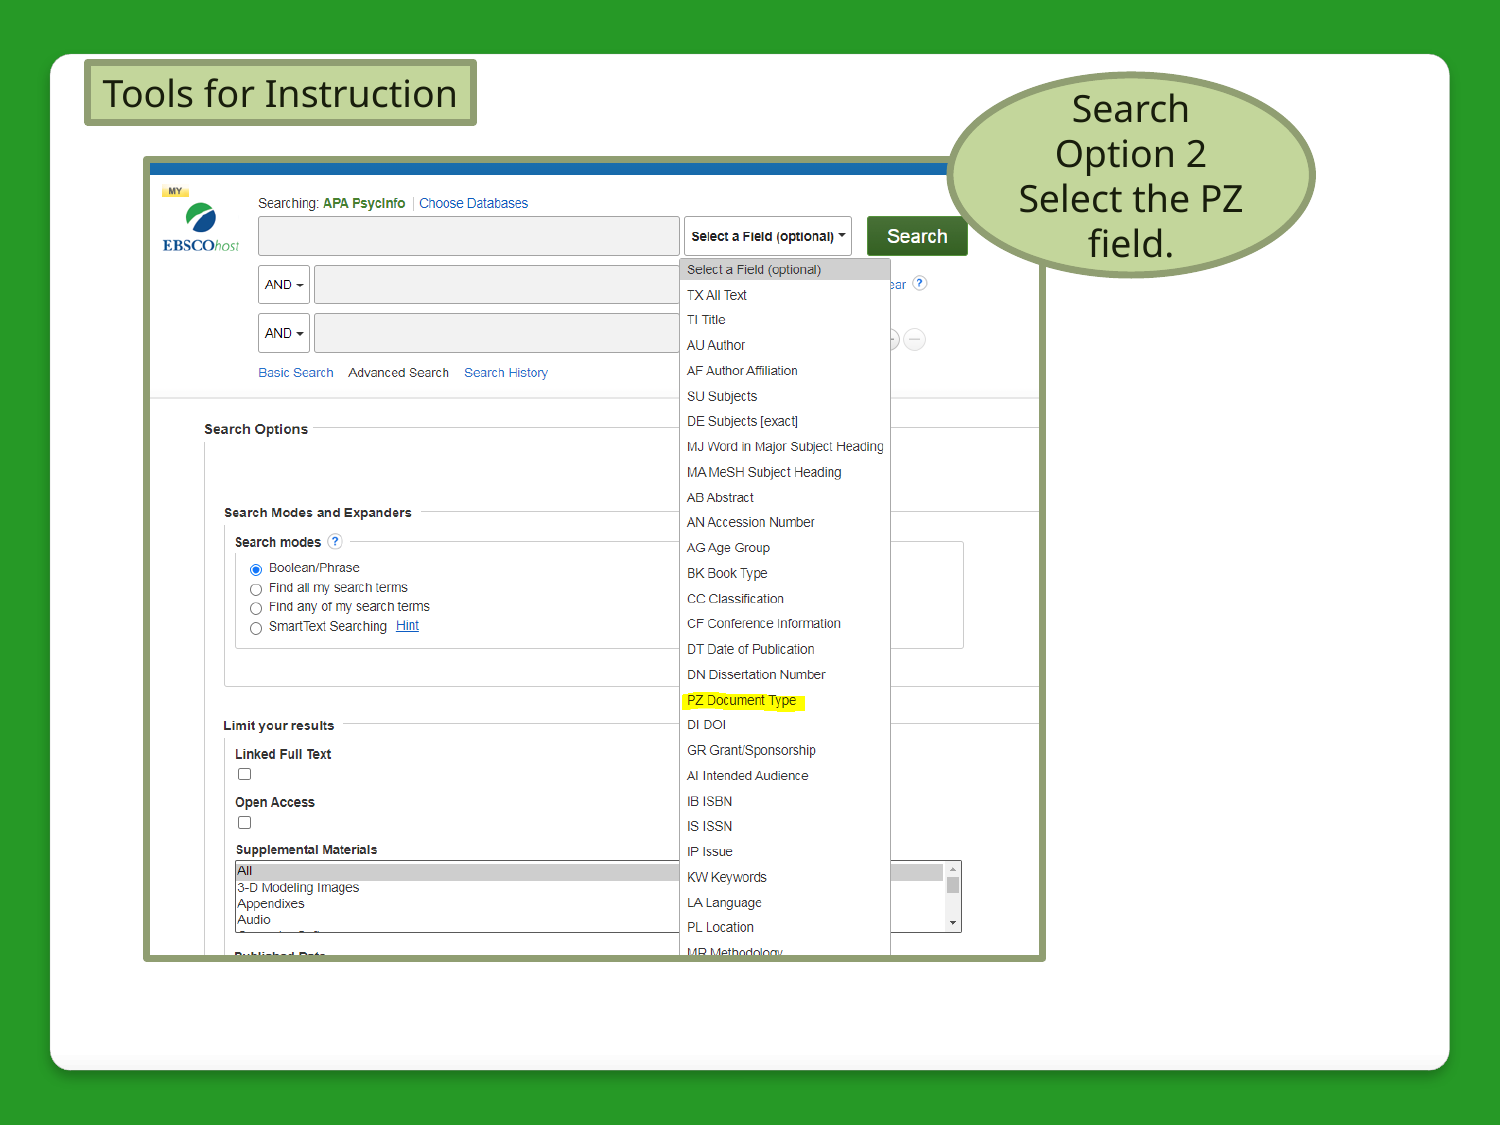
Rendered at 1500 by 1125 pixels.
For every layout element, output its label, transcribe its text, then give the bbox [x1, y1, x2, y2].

text_box Search Option 2 Select the PZ field. [948, 71, 1316, 279]
picture [149, 162, 1040, 955]
text_box Tools for Instruction [84, 59, 477, 126]
